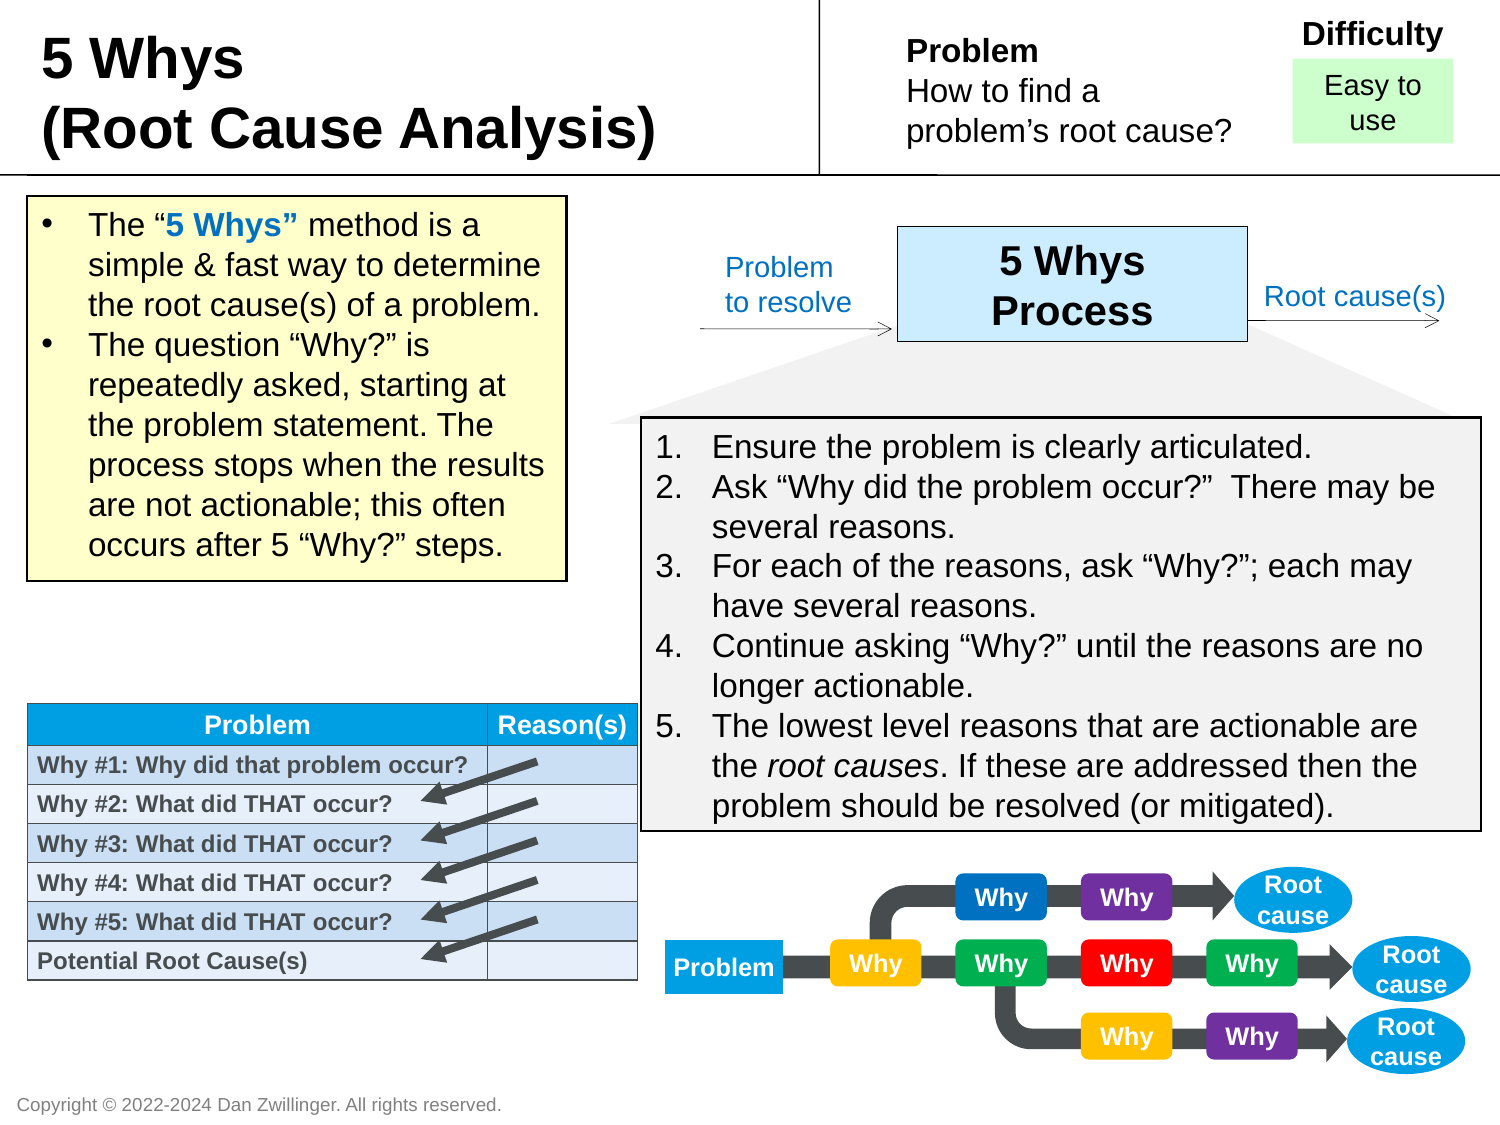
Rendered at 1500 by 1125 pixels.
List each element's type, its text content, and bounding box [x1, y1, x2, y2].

picture [1392, 980, 1402, 992]
text_box [607, 323, 1461, 427]
text_box Problem to resolve [710, 241, 876, 326]
picture [1433, 947, 1439, 963]
picture [1418, 950, 1430, 963]
picture [1385, 946, 1398, 962]
picture [657, 861, 1471, 1087]
text_box 5 Whys Process [897, 226, 1248, 342]
picture [1402, 950, 1415, 963]
picture [1391, 986, 1397, 993]
picture [1435, 980, 1446, 993]
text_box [1286, 4, 1460, 145]
text_box The “5 Whys” method is a simple & fast way to determine the root cause(s) of a problem. The question “Why?” is repeatedly asked, starting at the problem statement. The process stops when the results are not actionable; this often occurs after 5 “Why?” steps. [26, 196, 567, 582]
picture [1413, 980, 1417, 992]
text_box Copyright © 2022-2024 Dan Zwillinger. All rights reserved. [1, 1085, 517, 1123]
picture [1406, 980, 1412, 993]
picture [1421, 981, 1431, 993]
text_box Root cause(s) [1249, 270, 1462, 321]
picture [1377, 981, 1387, 993]
text_box Problem How to find a problem’s root cause? [891, 21, 1266, 157]
text_box 5 Whys (Root Cause Analysis) [26, 12, 690, 168]
text_box Ensure the problem is clearly articulated. Ask “Why did the problem occur?” There may be several reasons. For each of the reasons, ask “Why?”; each may have several reasons. Continue asking “Why?” until the reasons are no longer actionable. The lowest level reasons that are actionable are the root causes. If these are addressed then the problem should be resolved (or mitigated). [640, 417, 1481, 832]
picture [26, 700, 640, 990]
